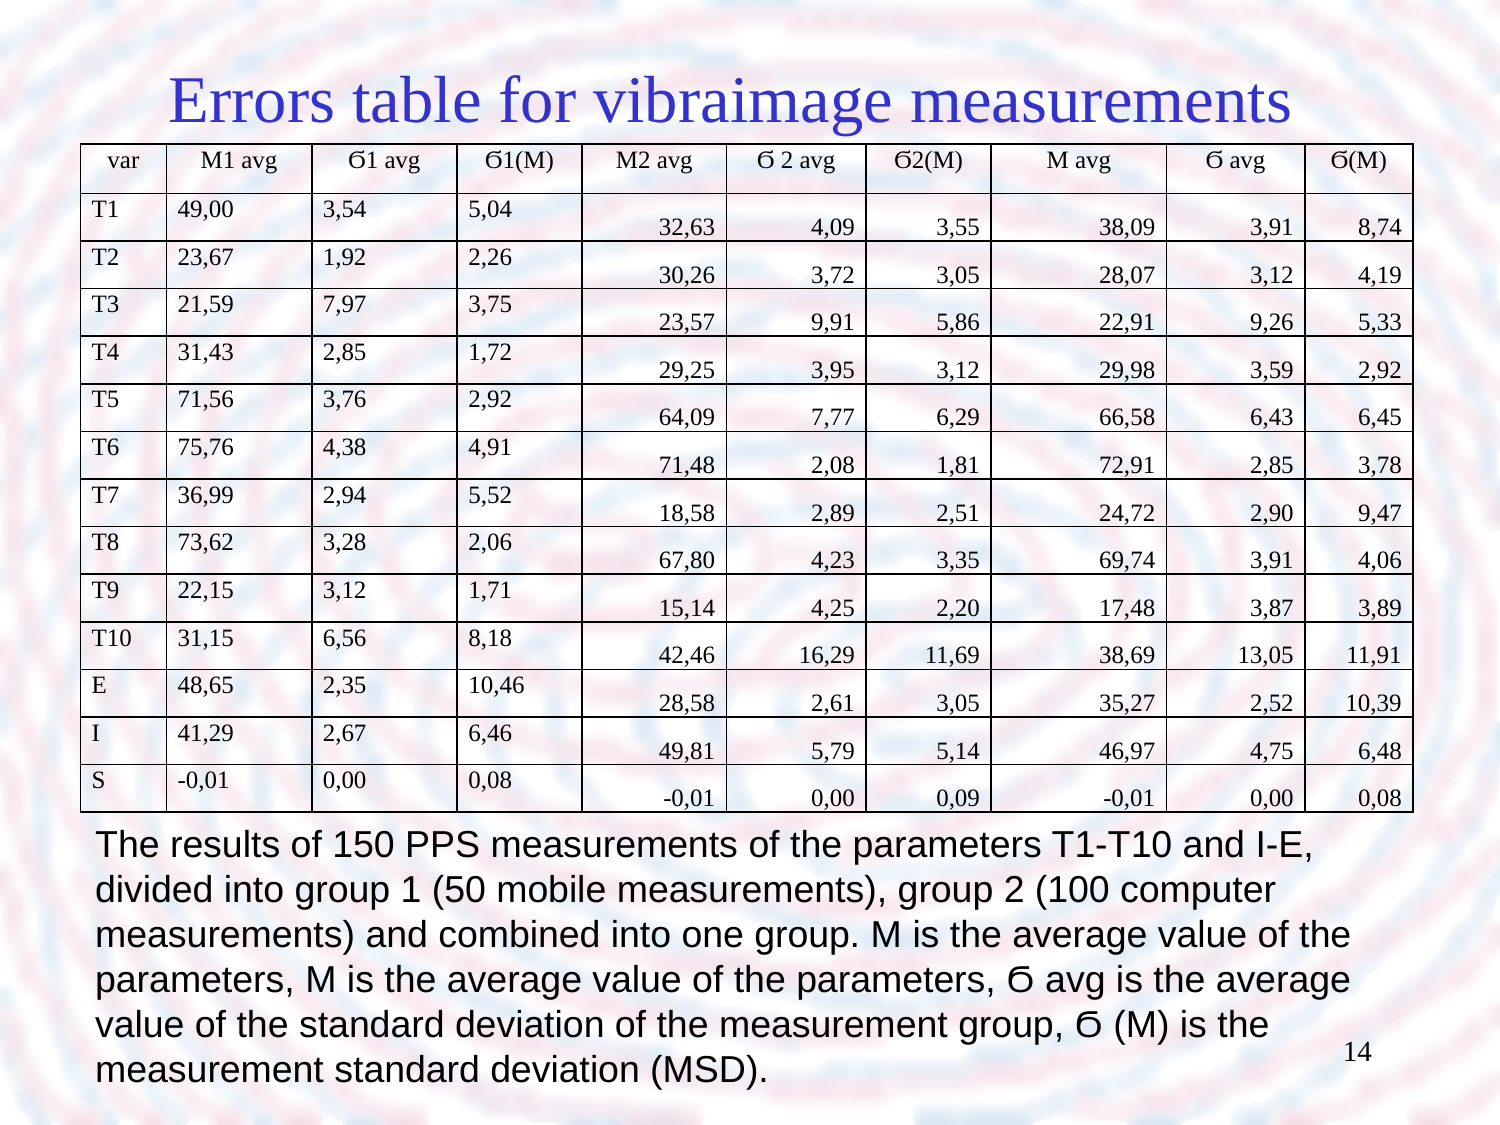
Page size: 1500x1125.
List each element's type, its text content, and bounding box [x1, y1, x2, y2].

table_cell -0,01 [167, 765, 311, 811]
table_cell 38,09 [992, 194, 1166, 240]
table_cell 5,52 [458, 480, 581, 526]
table_header Ϭ1(M) [458, 145, 581, 193]
table_cell 2,89 [727, 480, 865, 526]
table_cell 4,06 [1306, 527, 1412, 573]
table_cell 0,08 [458, 765, 581, 811]
table_cell 28,07 [992, 242, 1166, 288]
table_cell 3,55 [867, 194, 990, 240]
table_cell 3,76 [313, 385, 456, 431]
table_cell 6,46 [458, 718, 581, 764]
table_cell 3,75 [458, 289, 581, 335]
table_cell 11,69 [867, 623, 990, 669]
table_cell 3,78 [1306, 432, 1412, 478]
table_cell 6,48 [1306, 718, 1412, 764]
table_cell 2,26 [458, 242, 581, 288]
table_cell 8,74 [1306, 194, 1412, 240]
table_cell 5,33 [1306, 289, 1412, 335]
table_cell 6,45 [1306, 385, 1412, 431]
table_cell 1,92 [313, 242, 456, 288]
table_cell 2,20 [867, 575, 990, 621]
table_header M2 avg [583, 145, 726, 193]
table_cell 38,69 [992, 623, 1166, 669]
table_cell T3 [81, 289, 166, 335]
table_cell 41,29 [167, 718, 311, 764]
table_cell T7 [81, 480, 166, 526]
table_header Ϭ avg [1167, 145, 1304, 193]
table_cell 3,12 [1167, 242, 1304, 288]
table_cell T4 [81, 337, 166, 383]
table_cell 73,62 [167, 527, 311, 573]
table_cell 35,27 [992, 670, 1166, 716]
table_cell 18,58 [583, 480, 726, 526]
picture [0, 0, 1500, 1125]
table_cell 49,81 [583, 718, 726, 764]
table_cell T1 [81, 194, 166, 240]
table_header Ϭ(M) [1306, 145, 1412, 193]
table_cell 5,79 [727, 718, 865, 764]
table_cell 0,00 [313, 765, 456, 811]
table_cell 2,85 [313, 337, 456, 383]
table_cell 2,85 [1167, 432, 1304, 478]
table_cell T5 [81, 385, 166, 431]
table_cell S [81, 765, 166, 811]
table_cell 9,47 [1306, 480, 1412, 526]
table_cell 6,56 [313, 623, 456, 669]
table_header M1 avg [167, 145, 311, 193]
table_cell 17,48 [992, 575, 1166, 621]
table_cell 2,94 [313, 480, 456, 526]
table_cell 72,91 [992, 432, 1166, 478]
table_cell 4,38 [313, 432, 456, 478]
table_cell T10 [81, 623, 166, 669]
table_cell E [81, 670, 166, 716]
table_cell 21,59 [167, 289, 311, 335]
table_cell 3,12 [867, 337, 990, 383]
table_cell I [81, 718, 166, 764]
table_cell -0,01 [583, 765, 726, 811]
table_cell T6 [81, 432, 166, 478]
table_cell 3,35 [867, 527, 990, 573]
table_cell 4,23 [727, 527, 865, 573]
table_cell T8 [81, 527, 166, 573]
table_cell 2,67 [313, 718, 456, 764]
slide_number 14 [1074, 1097, 1388, 1101]
table_cell 49,00 [167, 194, 311, 240]
table_cell 30,26 [583, 242, 726, 288]
table_cell 2,92 [458, 385, 581, 431]
table_cell 7,97 [313, 289, 456, 335]
table_cell 3,05 [867, 670, 990, 716]
table_cell 66,58 [992, 385, 1166, 431]
table_cell 5,14 [867, 718, 990, 764]
table_cell 3,95 [727, 337, 865, 383]
table_cell 3,05 [867, 242, 990, 288]
table_cell 3,28 [313, 527, 456, 573]
table_cell 1,81 [867, 432, 990, 478]
table_cell 2,61 [727, 670, 865, 716]
table_cell 1,72 [458, 337, 581, 383]
table_header var [81, 145, 166, 193]
table_cell 67,80 [583, 527, 726, 573]
table_cell 1,71 [458, 575, 581, 621]
table_cell 75,76 [167, 432, 311, 478]
table_cell 0,00 [727, 765, 865, 811]
table_cell T9 [81, 575, 166, 621]
table_cell 29,98 [992, 337, 1166, 383]
table_cell 0,08 [1306, 765, 1412, 811]
table_cell 4,91 [458, 432, 581, 478]
table_cell 3,72 [727, 242, 865, 288]
table_cell 6,29 [867, 385, 990, 431]
table_cell 2,35 [313, 670, 456, 716]
table_cell 4,75 [1167, 718, 1304, 764]
text_box Errors table for vibraimage measurements [137, 48, 1360, 143]
table_cell 3,91 [1167, 527, 1304, 573]
table_cell 16,29 [727, 623, 865, 669]
table_cell 2,52 [1167, 670, 1304, 716]
table_header M avg [992, 145, 1166, 193]
table_cell 46,97 [992, 718, 1166, 764]
table_cell 29,25 [583, 337, 726, 383]
table_cell 69,74 [992, 527, 1166, 573]
table_cell 3,91 [1167, 194, 1304, 240]
table_cell 23,67 [167, 242, 311, 288]
table_cell 4,09 [727, 194, 865, 240]
table_header Ϭ1 avg [313, 145, 456, 193]
table_cell 24,72 [992, 480, 1166, 526]
table_cell 4,19 [1306, 242, 1412, 288]
table_cell 4,25 [727, 575, 865, 621]
table_cell 6,43 [1167, 385, 1304, 431]
table_cell 3,12 [313, 575, 456, 621]
table_cell 10,46 [458, 670, 581, 716]
table_cell 0,09 [867, 765, 990, 811]
table_cell 10,39 [1306, 670, 1412, 716]
table_cell 2,08 [727, 432, 865, 478]
table_header Ϭ2(M) [867, 145, 990, 193]
table_cell 48,65 [167, 670, 311, 716]
table_cell 7,77 [727, 385, 865, 431]
table_cell 2,51 [867, 480, 990, 526]
table_cell 9,26 [1167, 289, 1304, 335]
table_cell 36,99 [167, 480, 311, 526]
table_cell 15,14 [583, 575, 726, 621]
table_cell 3,87 [1167, 575, 1304, 621]
table_cell 5,04 [458, 194, 581, 240]
table_cell 3,54 [313, 194, 456, 240]
table_cell 32,63 [583, 194, 726, 240]
table_cell T2 [81, 242, 166, 288]
table_cell -0,01 [992, 765, 1166, 811]
table_cell 28,58 [583, 670, 726, 716]
table_cell 8,18 [458, 623, 581, 669]
table_cell 23,57 [583, 289, 726, 335]
table_cell 31,43 [167, 337, 311, 383]
table_cell 2,92 [1306, 337, 1412, 383]
text_box The results of 150 PPS measurements of the parameters T1-T10 and I-E, divided into group 1 (50 mobile measurements), group 2 (100 computer measurements) and combined into one group. M is the average value of the parameters, M is the average value of the parameters, Ϭ avg is the average value of the standard deviation of the measurement group, Ϭ (M) is the measurement standard deviation (MSD). [80, 812, 1437, 1097]
table_cell 9,91 [727, 289, 865, 335]
table_cell 42,46 [583, 623, 726, 669]
table_cell 71,48 [583, 432, 726, 478]
table_cell 22,91 [992, 289, 1166, 335]
table_cell 5,86 [867, 289, 990, 335]
table_cell 22,15 [167, 575, 311, 621]
table_header Ϭ 2 avg [727, 145, 865, 193]
table_cell 11,91 [1306, 623, 1412, 669]
table_cell 3,89 [1306, 575, 1412, 621]
table_cell 2,06 [458, 527, 581, 573]
table_cell 71,56 [167, 385, 311, 431]
table_cell 31,15 [167, 623, 311, 669]
table_cell 3,59 [1167, 337, 1304, 383]
table_cell 0,00 [1167, 765, 1304, 811]
table_cell 2,90 [1167, 480, 1304, 526]
table_cell 64,09 [583, 385, 726, 431]
table_cell 13,05 [1167, 623, 1304, 669]
